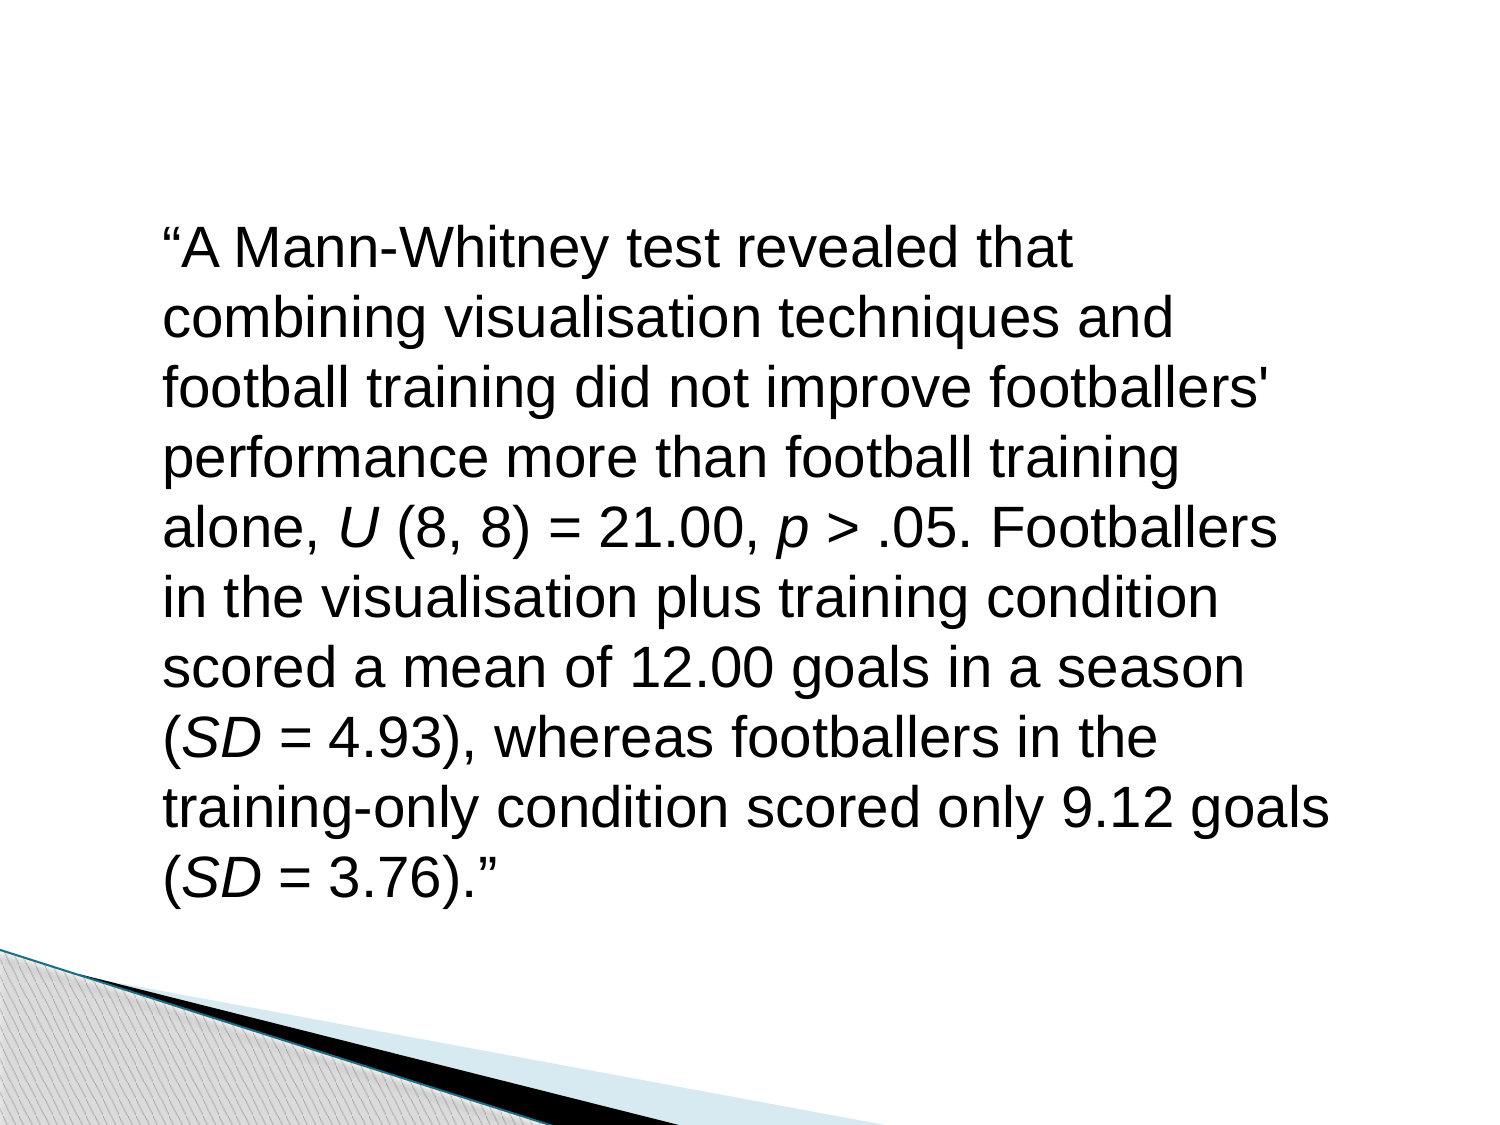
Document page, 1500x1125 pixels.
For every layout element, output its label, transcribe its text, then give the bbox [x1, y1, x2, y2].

text_box “A Mann-Whitney test revealed that combining visualisation techniques and football training did not improve footballers' performance more than football training alone, U (8, 8) = 21.00, p > .05. Footballers in the visualisation plus training condition scored a mean of 12.00 goals in a season (SD = 4.93), whereas footballers in the training-only condition scored only 9.12 goals (SD = 3.76).” [147, 201, 1353, 916]
